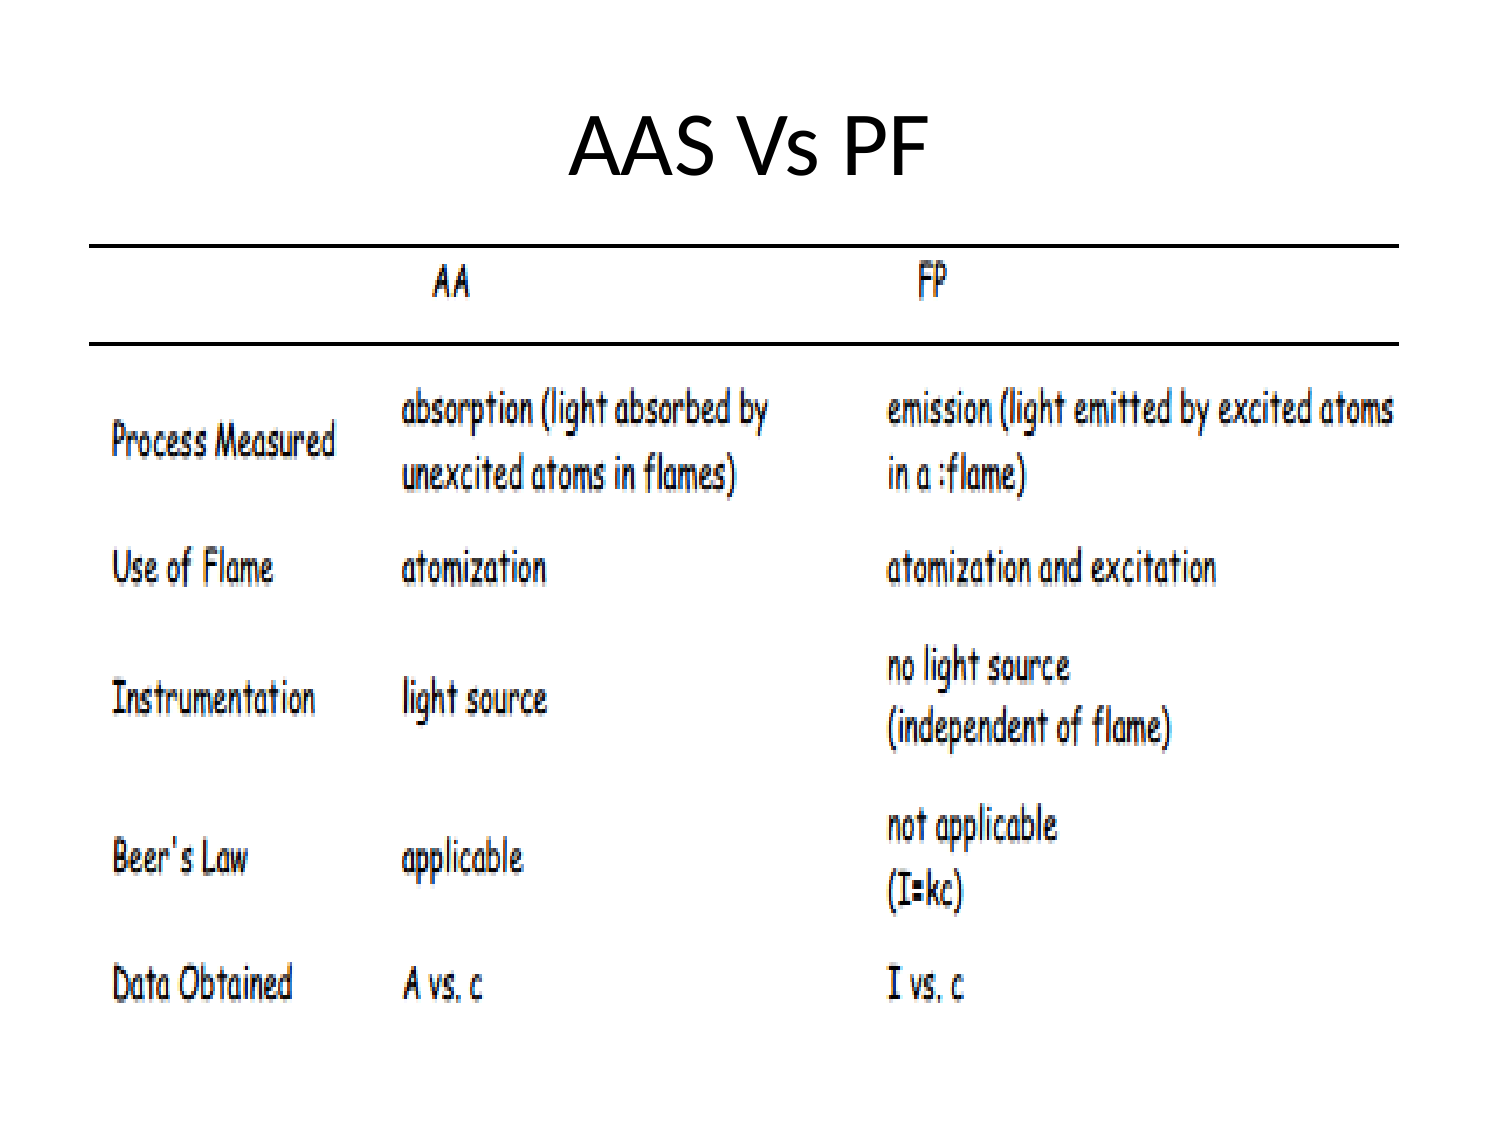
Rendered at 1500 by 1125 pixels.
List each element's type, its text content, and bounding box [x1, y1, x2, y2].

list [74, 232, 1426, 1036]
title AAS Vs PF [75, 45, 1425, 231]
